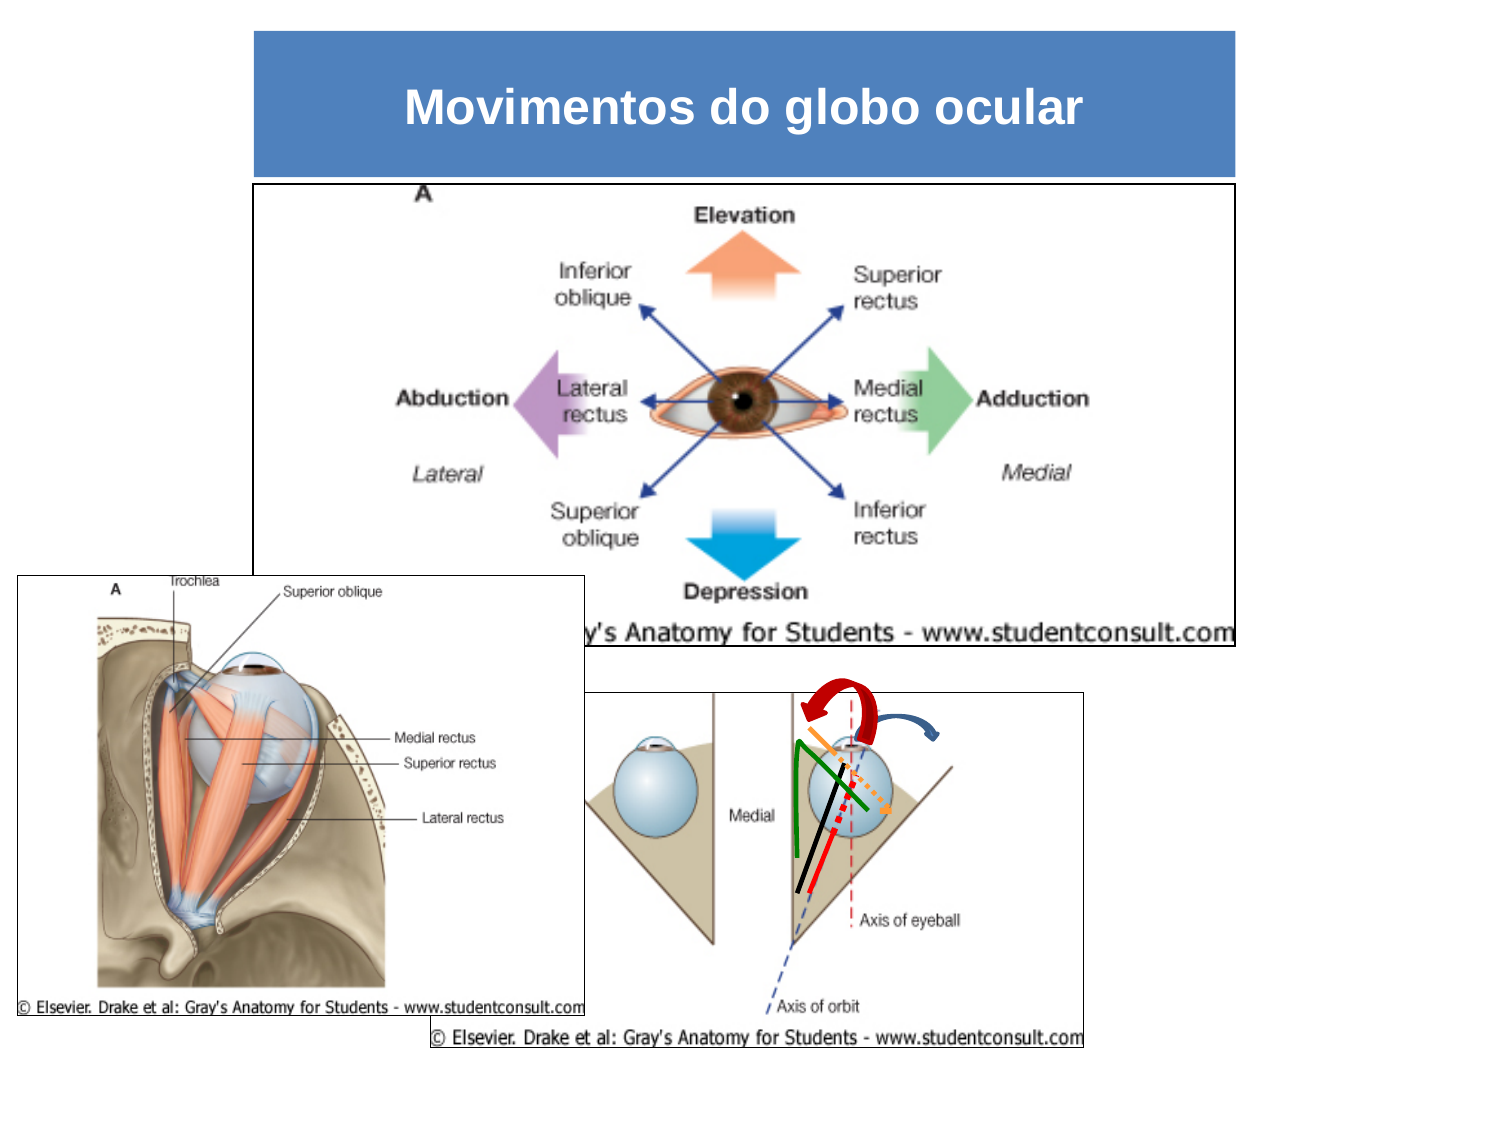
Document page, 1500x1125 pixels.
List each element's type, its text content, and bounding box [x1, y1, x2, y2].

title Movimentos do globo ocular [253, 30, 1236, 178]
text_box [818, 678, 870, 690]
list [430, 692, 1084, 1048]
picture [253, 184, 1235, 646]
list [17, 575, 585, 1016]
